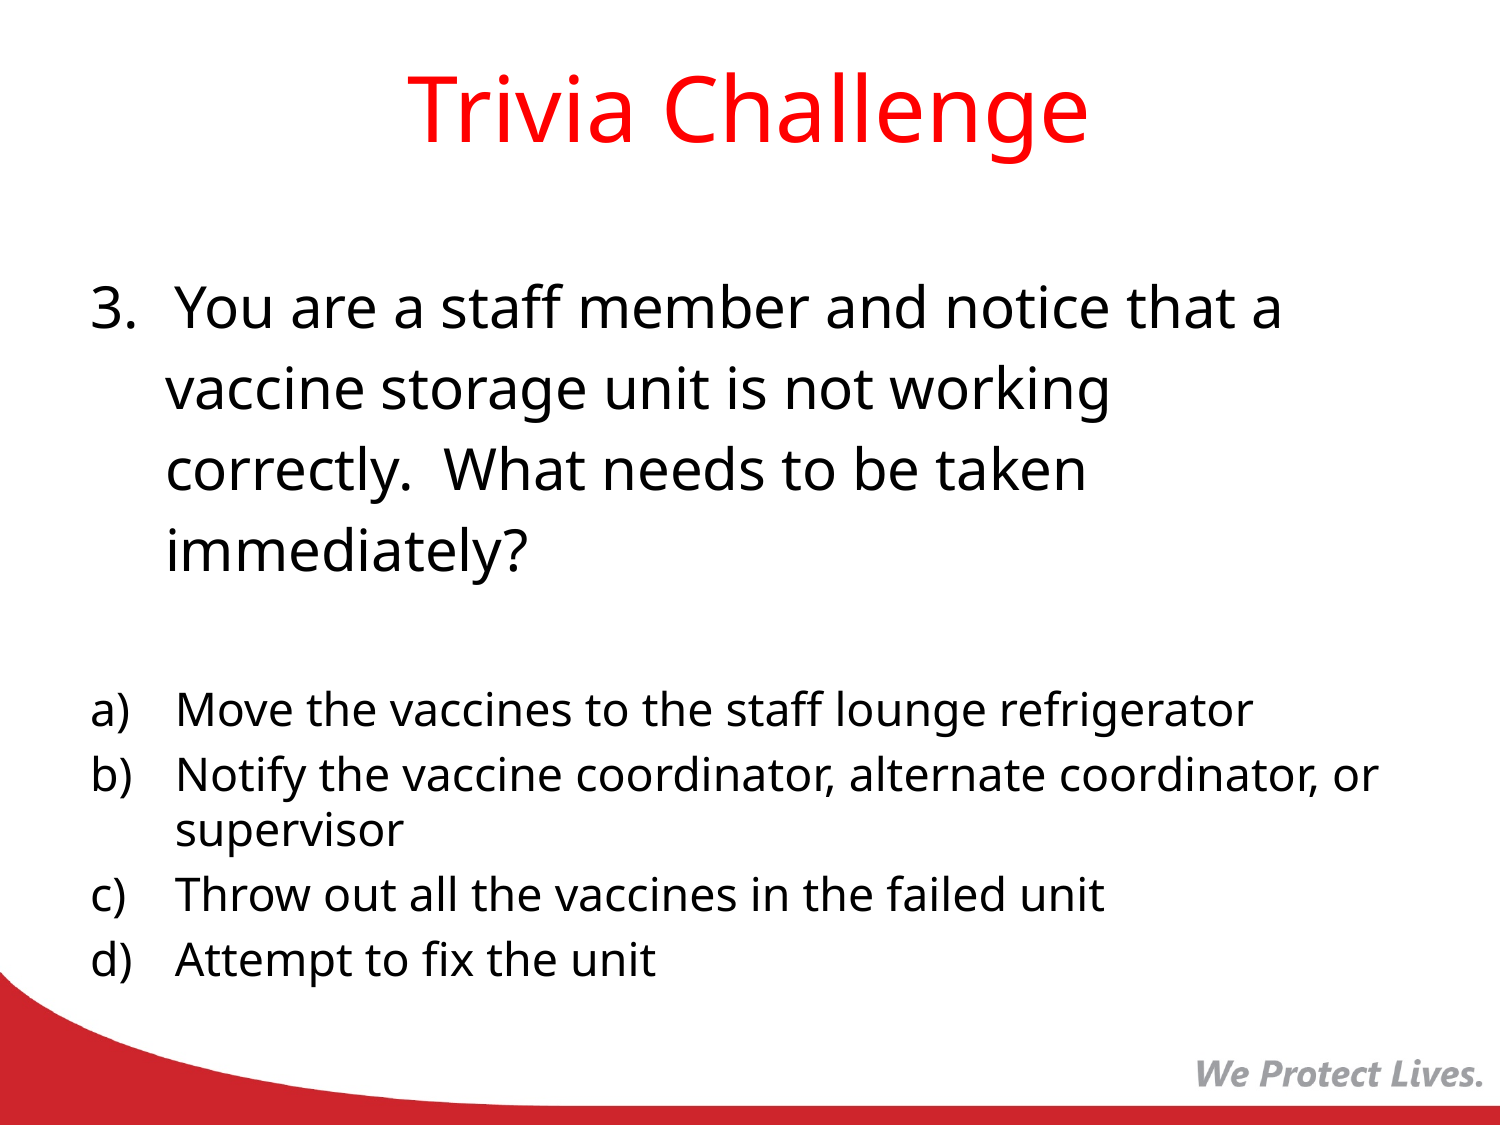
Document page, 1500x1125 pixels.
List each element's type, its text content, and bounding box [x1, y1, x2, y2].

title Trivia Challenge [24, 24, 1475, 188]
list You are a staff member and notice that a vaccine storage unit is not working correctly. What needs to be taken immediately? Move the vaccines to the staff lounge refrigerator Notify the vaccine coordinator, alternate coordinator, or supervisor Throw out all the vaccines in the failed unit Attempt to fix the unit [75, 262, 1425, 1005]
picture [0, 0, 1500, 1125]
